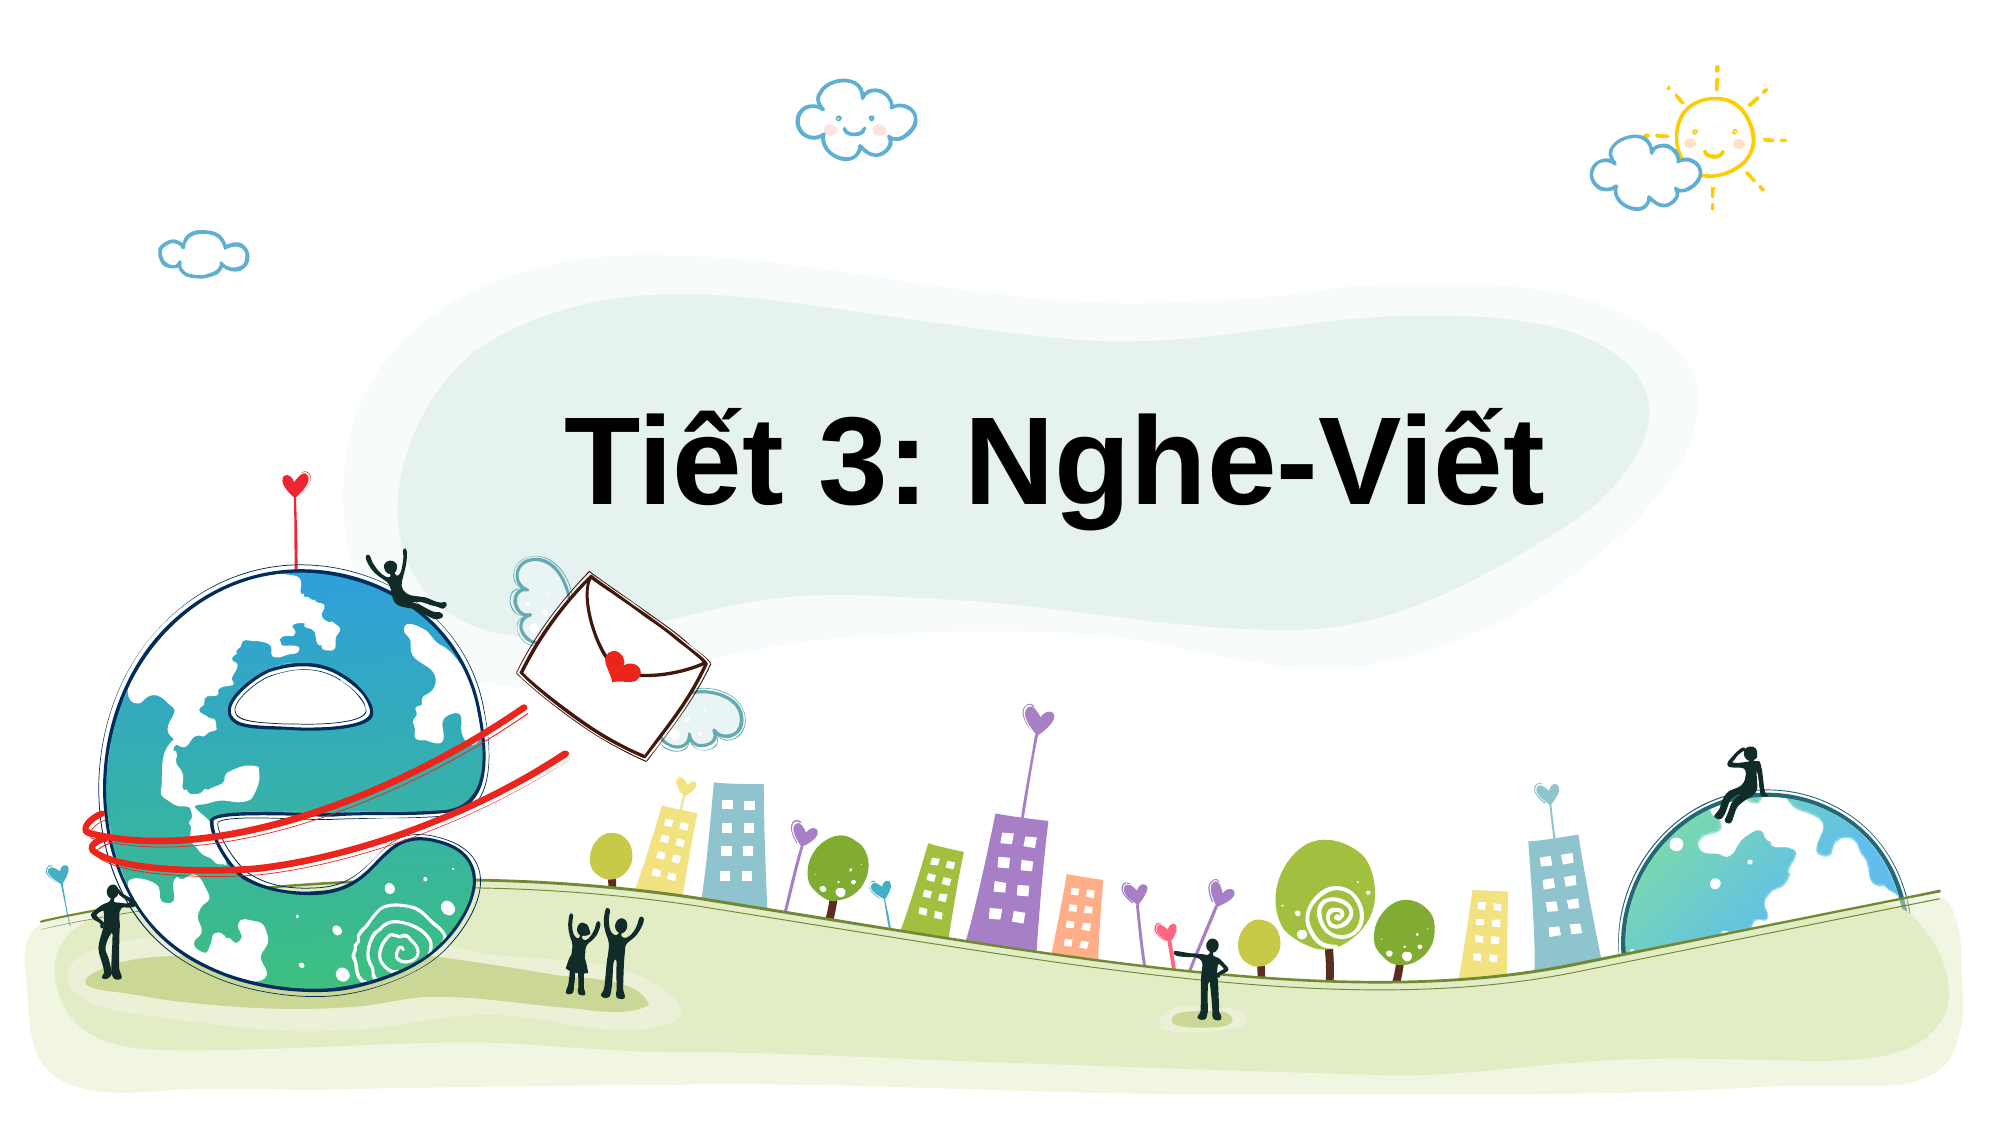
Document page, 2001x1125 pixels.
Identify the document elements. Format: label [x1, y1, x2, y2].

picture [24, 64, 1964, 1095]
